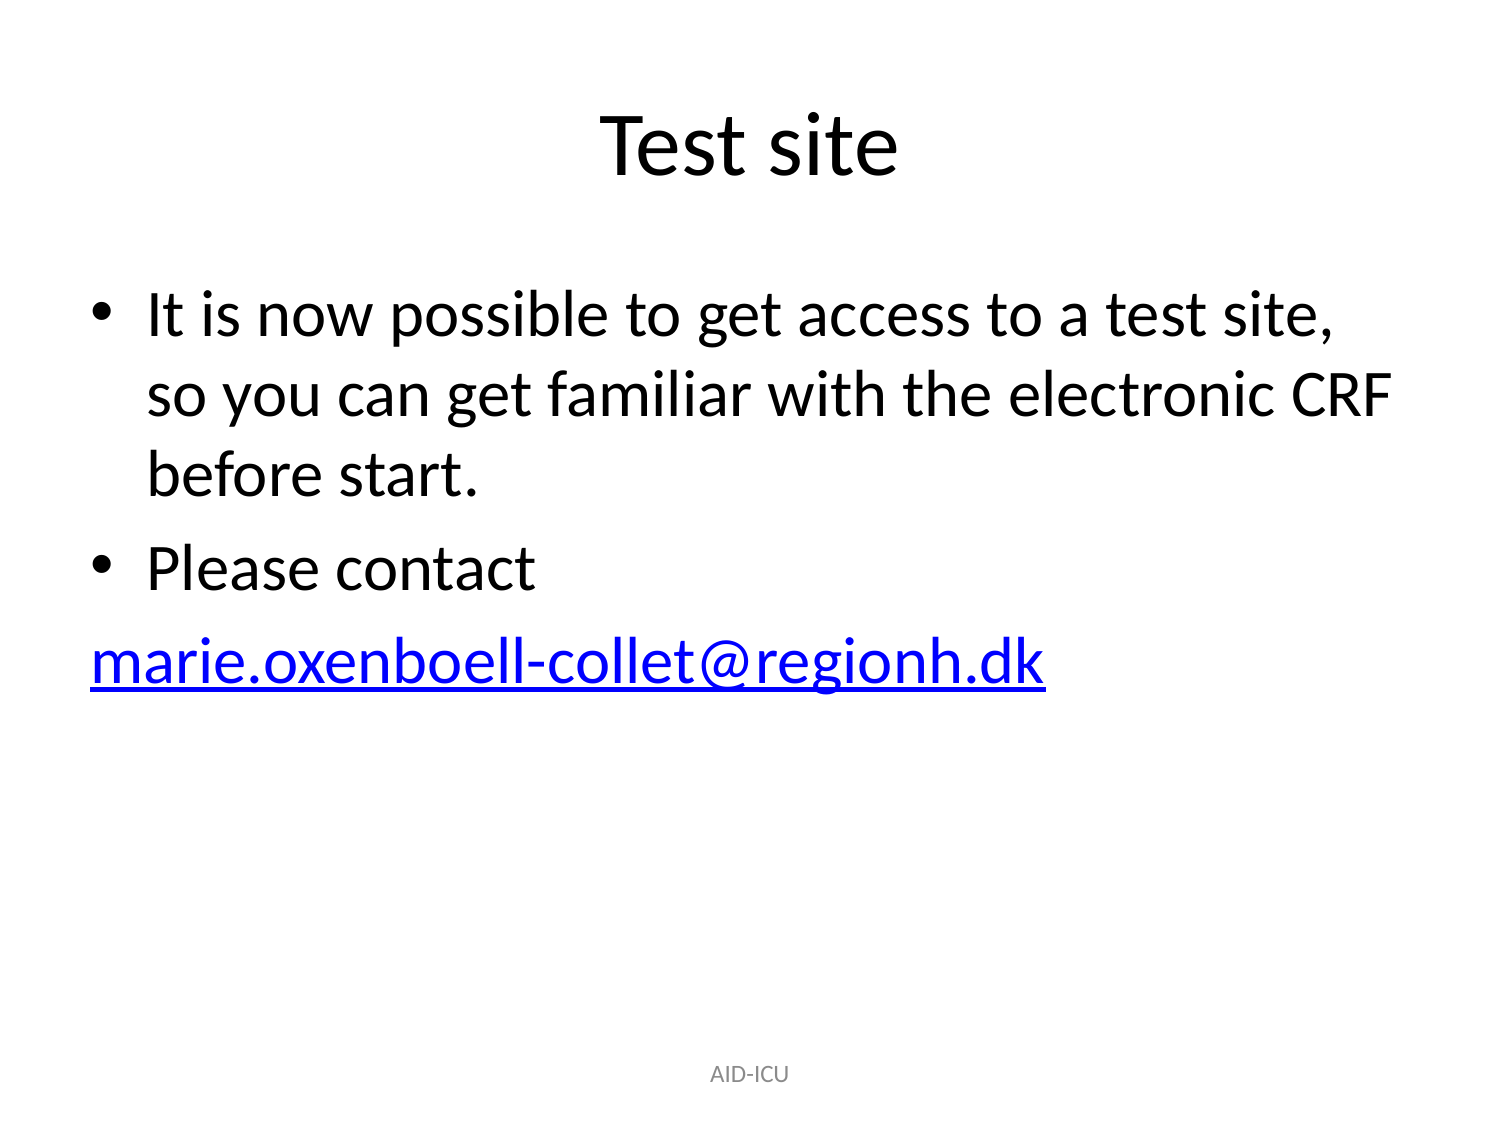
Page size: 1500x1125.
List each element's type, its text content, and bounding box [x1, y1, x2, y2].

list It is now possible to get access to a test site, so you can get familiar with the electronic CRF before start. Please contact marie.oxenboell-collet@regionh.dk [75, 262, 1425, 1005]
footer AID-ICU [512, 1042, 988, 1103]
title Test site [75, 45, 1425, 233]
